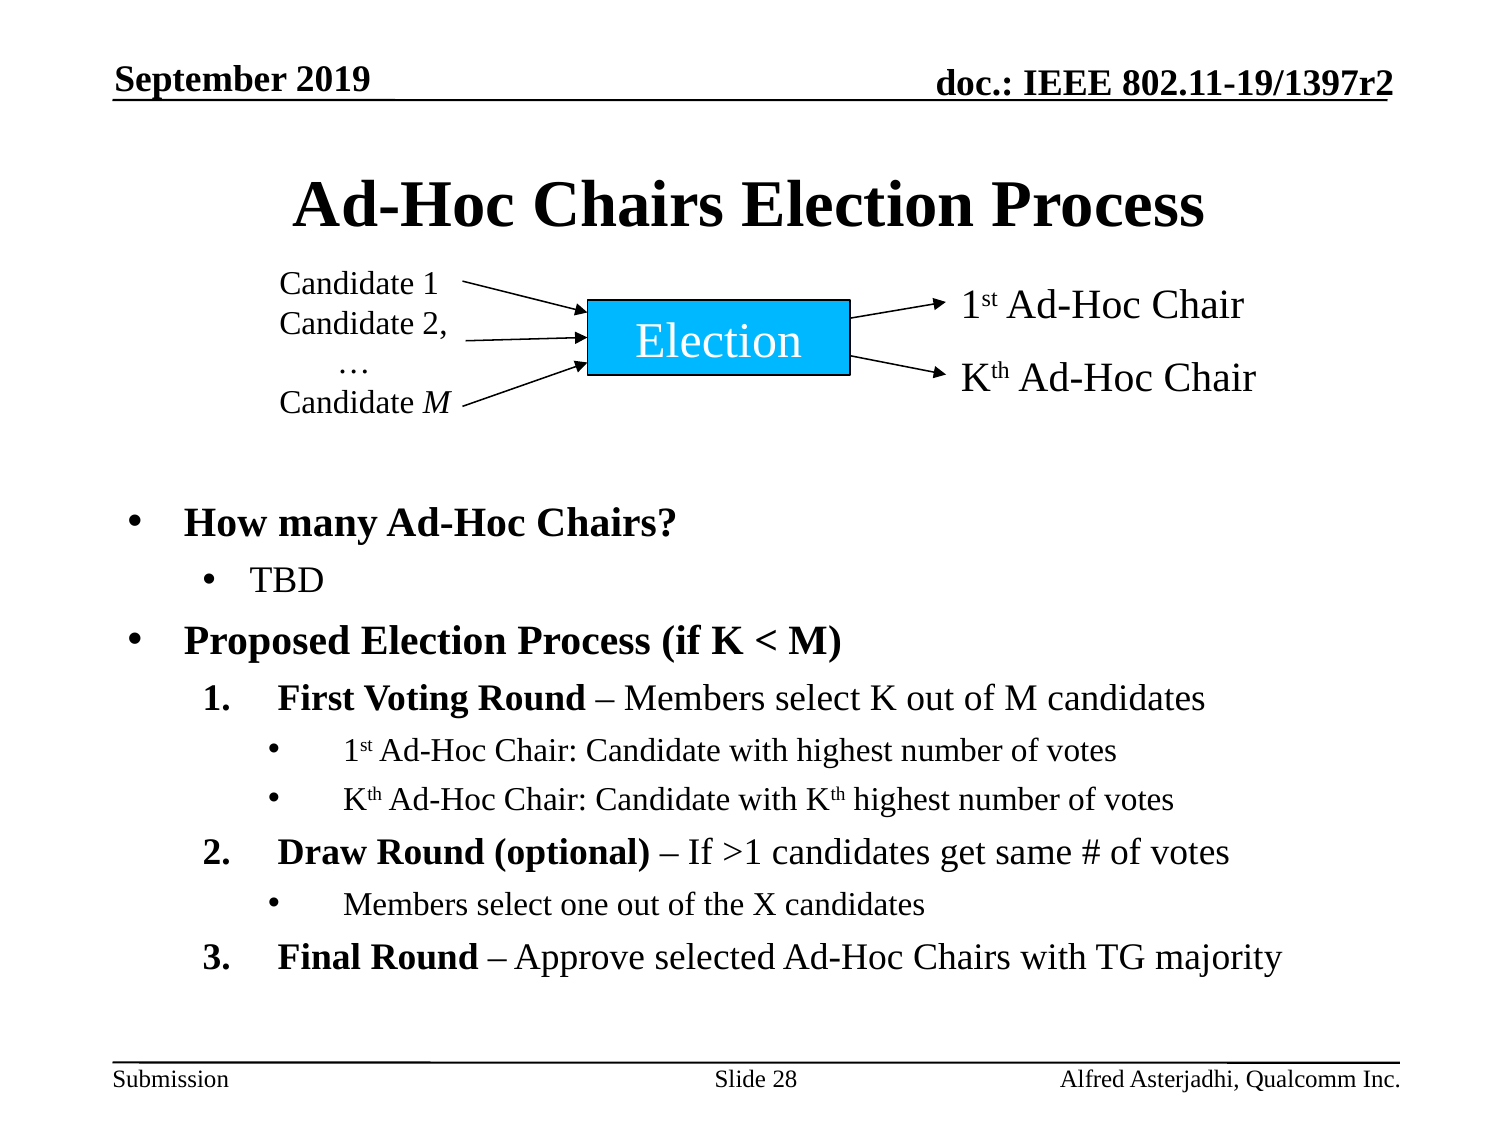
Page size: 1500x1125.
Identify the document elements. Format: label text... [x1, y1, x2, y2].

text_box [466, 337, 588, 343]
text_box Election [587, 299, 850, 375]
list How many Ad-Hoc Chairs? TBD Proposed Election Process (if K < M) First Voting Round – Members select K out of M candidates 1st Ad-Hoc Chair: Candidate with highest number of votes Kth Ad-Hoc Chair: Candidate with Kth highest number of votes Draw Round (optional) – If >1 candidates get same # of votes Members select one out of the X candidates Final Round – Approve selected Ad-Hoc Chairs with TG majority [112, 487, 1388, 1062]
footer Alfred Asterjadhi, Qualcomm Inc. [878, 1061, 1402, 1093]
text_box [849, 302, 944, 319]
slide_number Slide 28 [712, 1061, 800, 1123]
text_box Candidate 1 Candidate 2, … Candidate M [264, 253, 466, 428]
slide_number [114, 54, 423, 100]
text_box Kth Ad-Hoc Chair [946, 342, 1272, 407]
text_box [462, 280, 588, 313]
title Ad-Hoc Chairs Election Process [112, 112, 1388, 288]
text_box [849, 355, 944, 376]
text_box 1st Ad-Hoc Chair [945, 269, 1260, 335]
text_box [462, 362, 588, 407]
